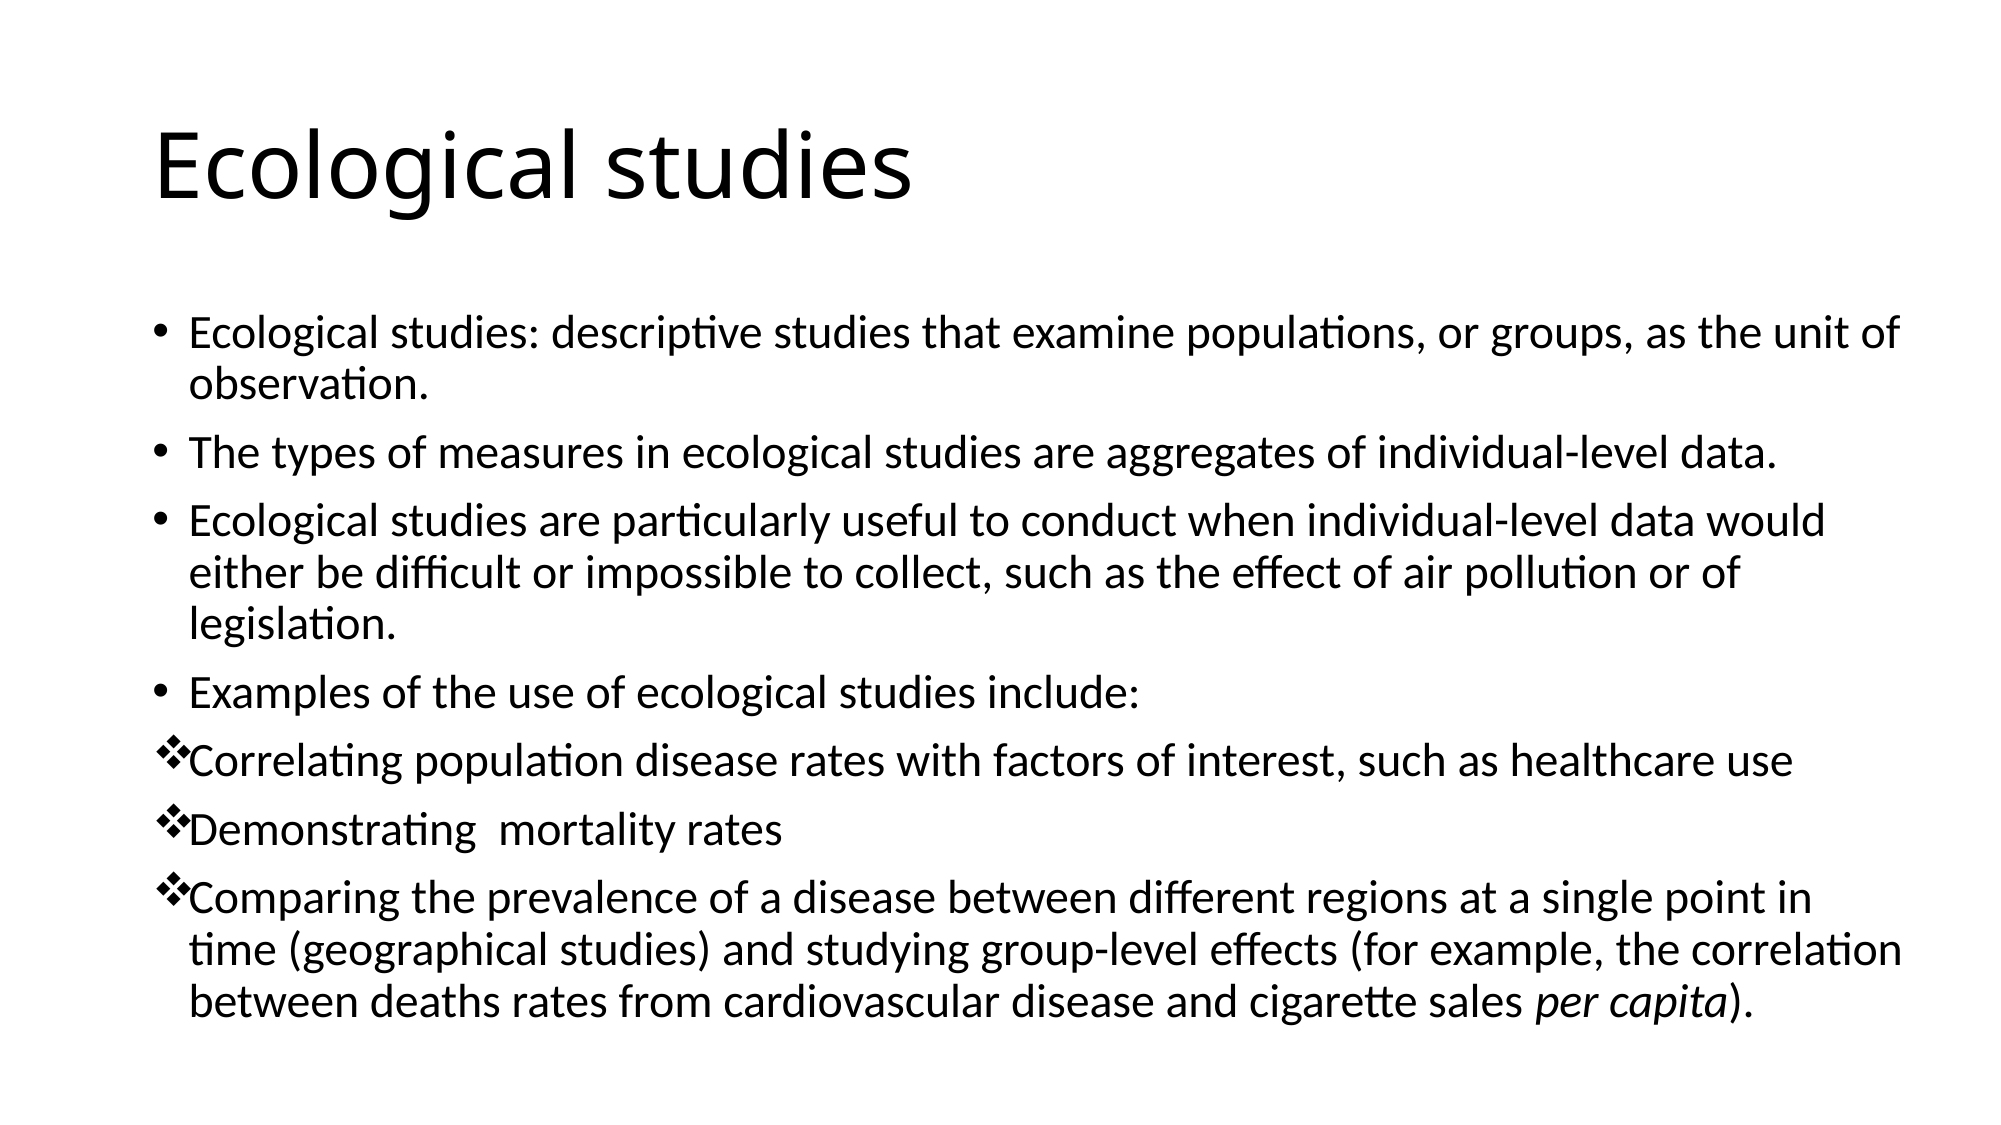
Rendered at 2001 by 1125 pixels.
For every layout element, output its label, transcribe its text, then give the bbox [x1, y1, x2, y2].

list Ecological studies: descriptive studies that examine populations, or groups, as the unit of observation. The types of measures in ecological studies are aggregates of individual-level data. Ecological studies are particularly useful to conduct when individual-level data would either be difficult or impossible to collect, such as the effect of air pollution or of legislation. Examples of the use of ecological studies include: Correlating population disease rates with factors of interest, such as healthcare use Demonstrating mortality rates Comparing the prevalence of a disease between different regions at a single point in time (geographical studies) and studying group-level effects (for example, the correlation between deaths rates from cardiovascular disease and cigarette sales per capita). [137, 299, 1925, 1079]
title Ecological studies [137, 59, 1863, 278]
